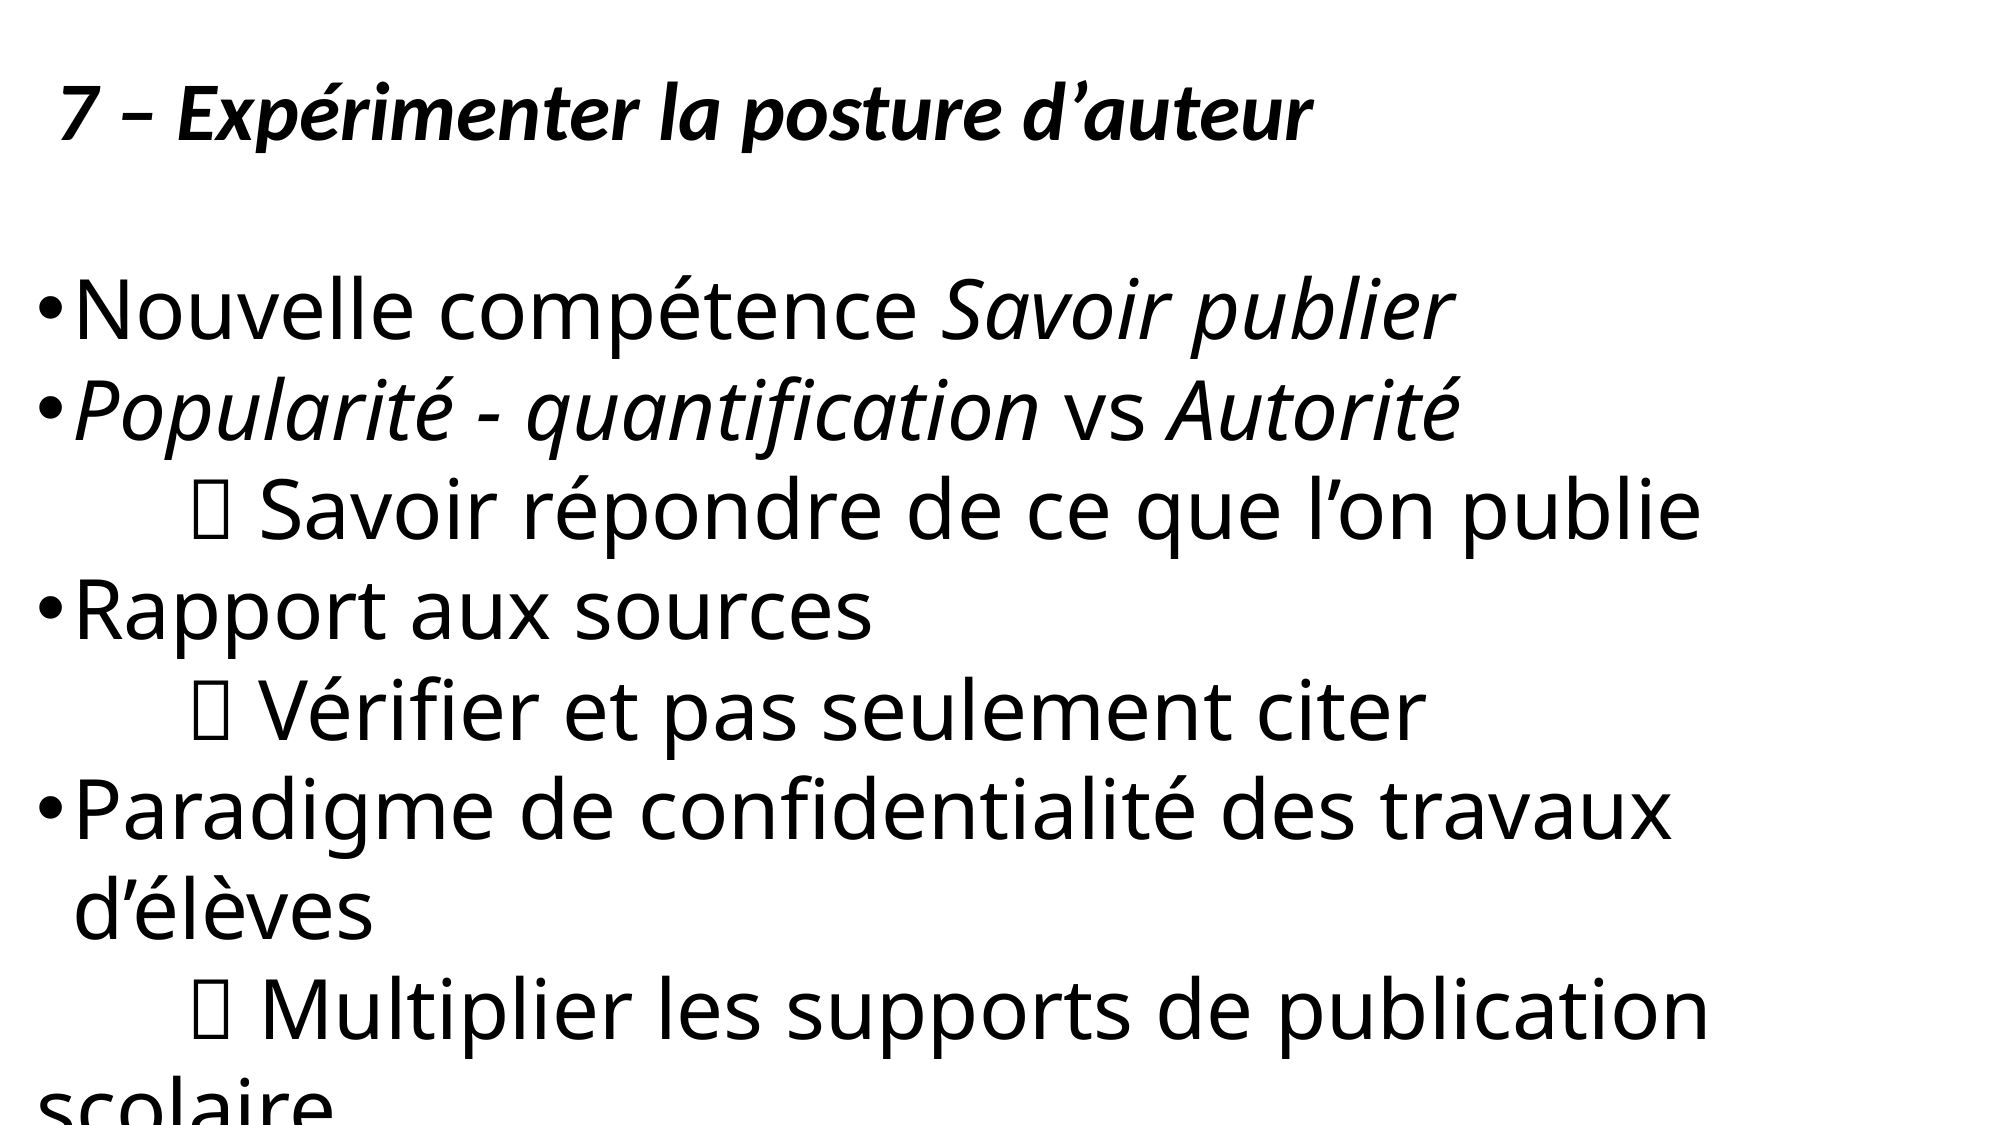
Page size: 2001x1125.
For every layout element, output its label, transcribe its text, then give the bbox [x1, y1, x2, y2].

text_box 7 – Expérimenter la posture d’auteur Nouvelle compétence Savoir publier Popularité - quantification vs Autorité  Savoir répondre de ce que l’on publie Rapport aux sources  Vérifier et pas seulement citer Paradigme de confidentialité des travaux d’élèves  Multiplier les supports de publication scolaire [21, 49, 2000, 1125]
